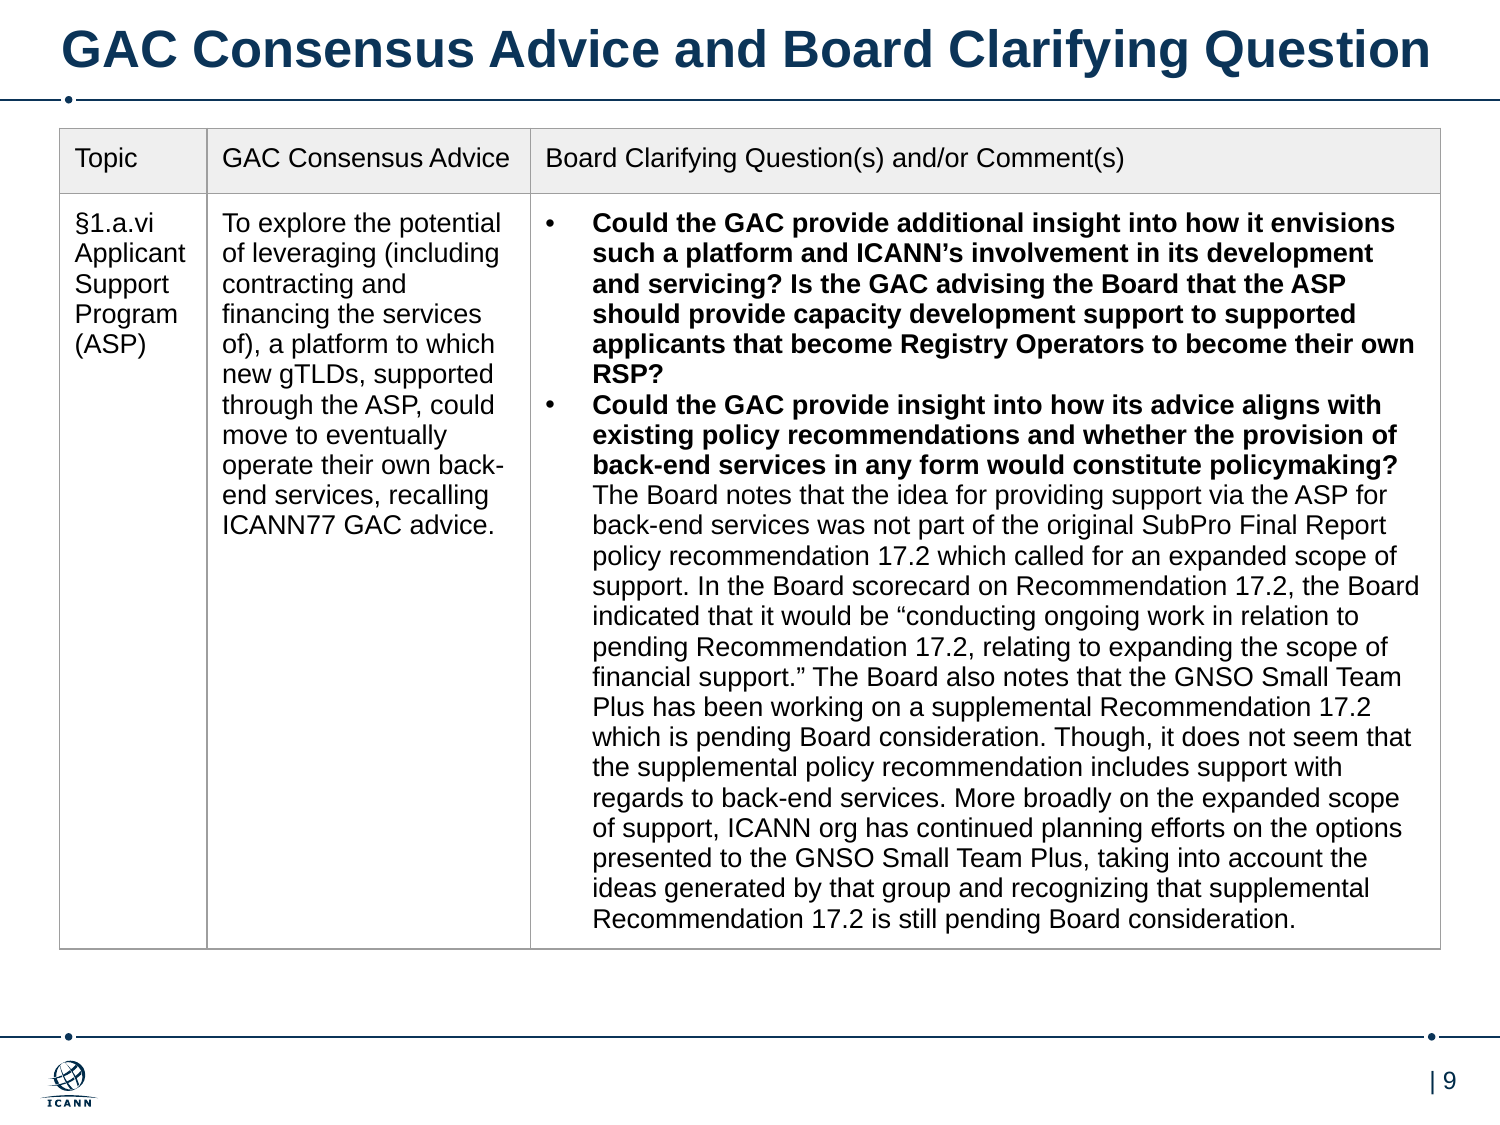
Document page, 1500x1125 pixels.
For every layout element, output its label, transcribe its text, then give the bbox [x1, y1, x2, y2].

table_cell Could the GAC provide additional insight into how it envisions such a platform and ICANN’s involvement in its development and servicing? Is the GAC advising the Board that the ASP should provide capacity development support to supported applicants that become Registry Operators to become their own RSP? Could the GAC provide insight into how its advice aligns with existing policy recommendations and whether the provision of back-end services in any form would constitute policymaking? The Board notes that the idea for providing support via the ASP for back-end services was not part of the original SubPro Final Report policy recommendation 17.2 which called for an expanded scope of support. In the Board scorecard on Recommendation 17.2, the Board indicated that it would be “conducting ongoing work in relation to pending Recommendation 17.2, relating to expanding the scope of financial support.” The Board also notes that the GNSO Small Team Plus has been working on a supplemental Recommendation 17.2 which is pending Board consideration. Though, it does not seem that the supplemental policy recommendation includes support with regards to back-end services. More broadly on the expanded scope of support, ICANN org has continued planning efforts on the options presented to the GNSO Small Team Plus, taking into account the ideas generated by that group and recognizing that supplemental Recommendation 17.2 is still pending Board consideration. [531, 194, 1440, 948]
table_cell To explore the potential of leveraging (including contracting and financing the services of), a platform to which new gTLDs, supported through the ASP, could move to eventually operate their own back-end services, recalling ICANN77 GAC advice. [208, 194, 530, 948]
table_header Board Clarifying Question(s) and/or Comment(s) [531, 129, 1440, 193]
title GAC Consensus Advice and Board Clarifying Question [61, 7, 1500, 82]
table_cell §1.a.vi Applicant Support Program (ASP) [60, 194, 206, 948]
table_header GAC Consensus Advice [208, 129, 530, 193]
table_header Topic [60, 129, 206, 193]
